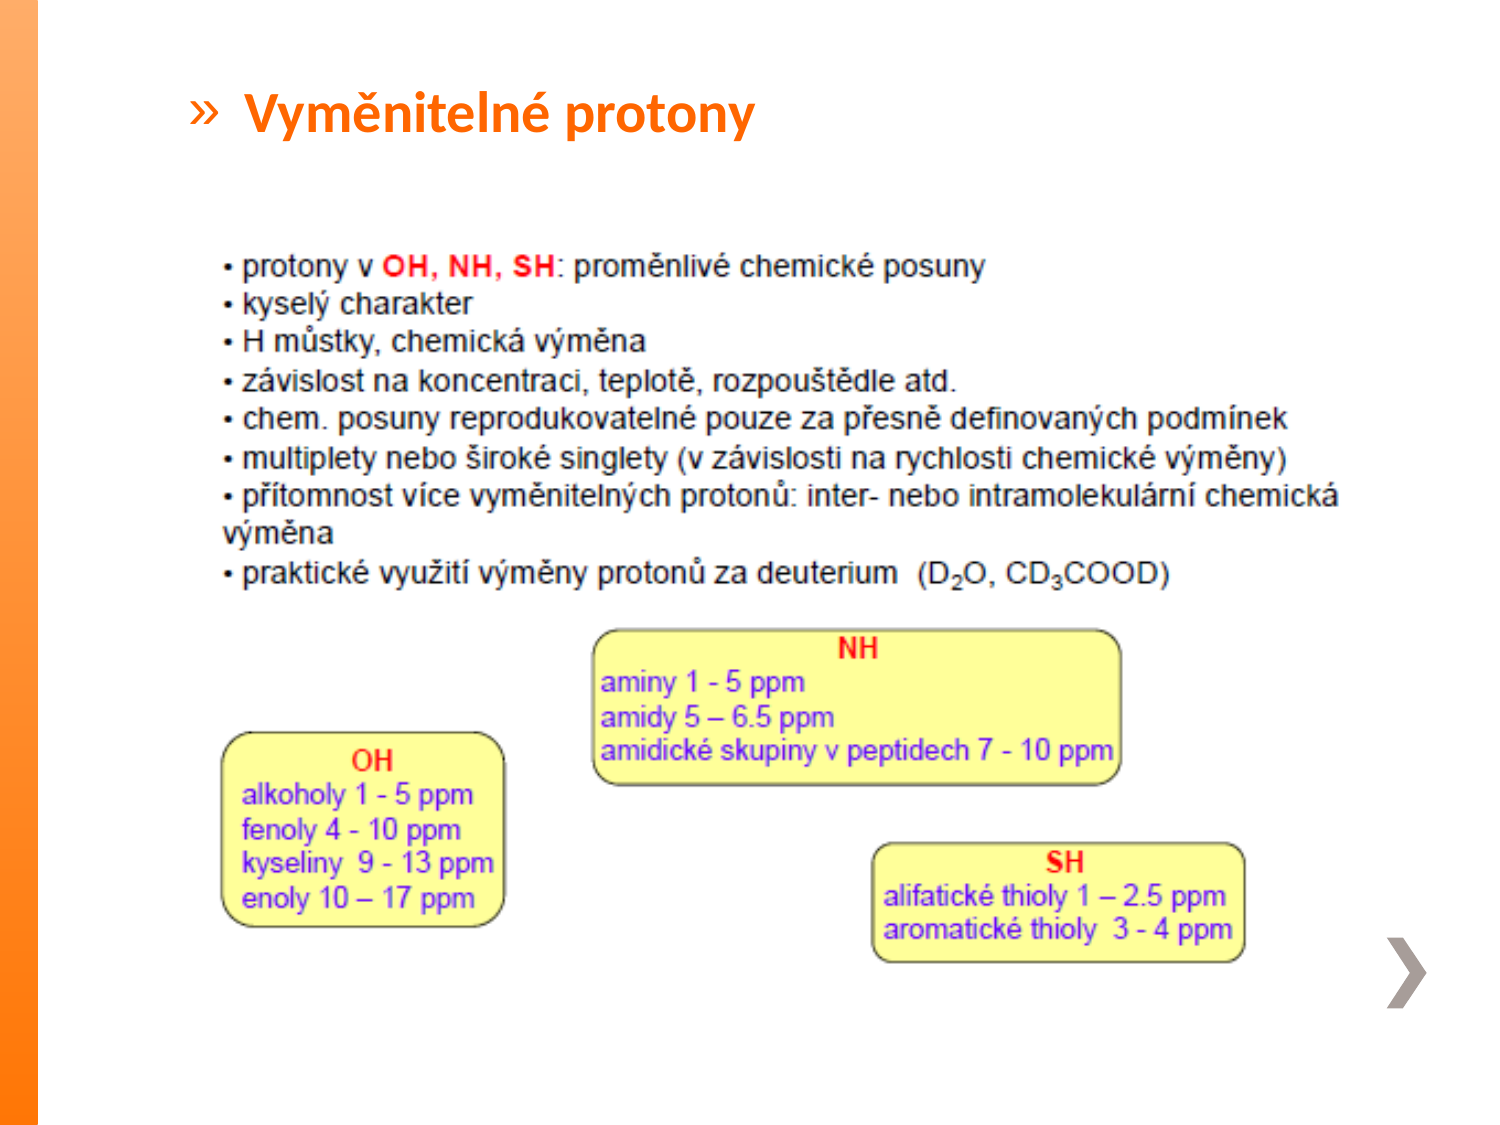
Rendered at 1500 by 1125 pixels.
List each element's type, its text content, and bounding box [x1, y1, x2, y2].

text_box [0, 281, 37, 285]
text_box Vyměnitelné protony [173, 66, 1449, 161]
picture [168, 231, 1373, 988]
